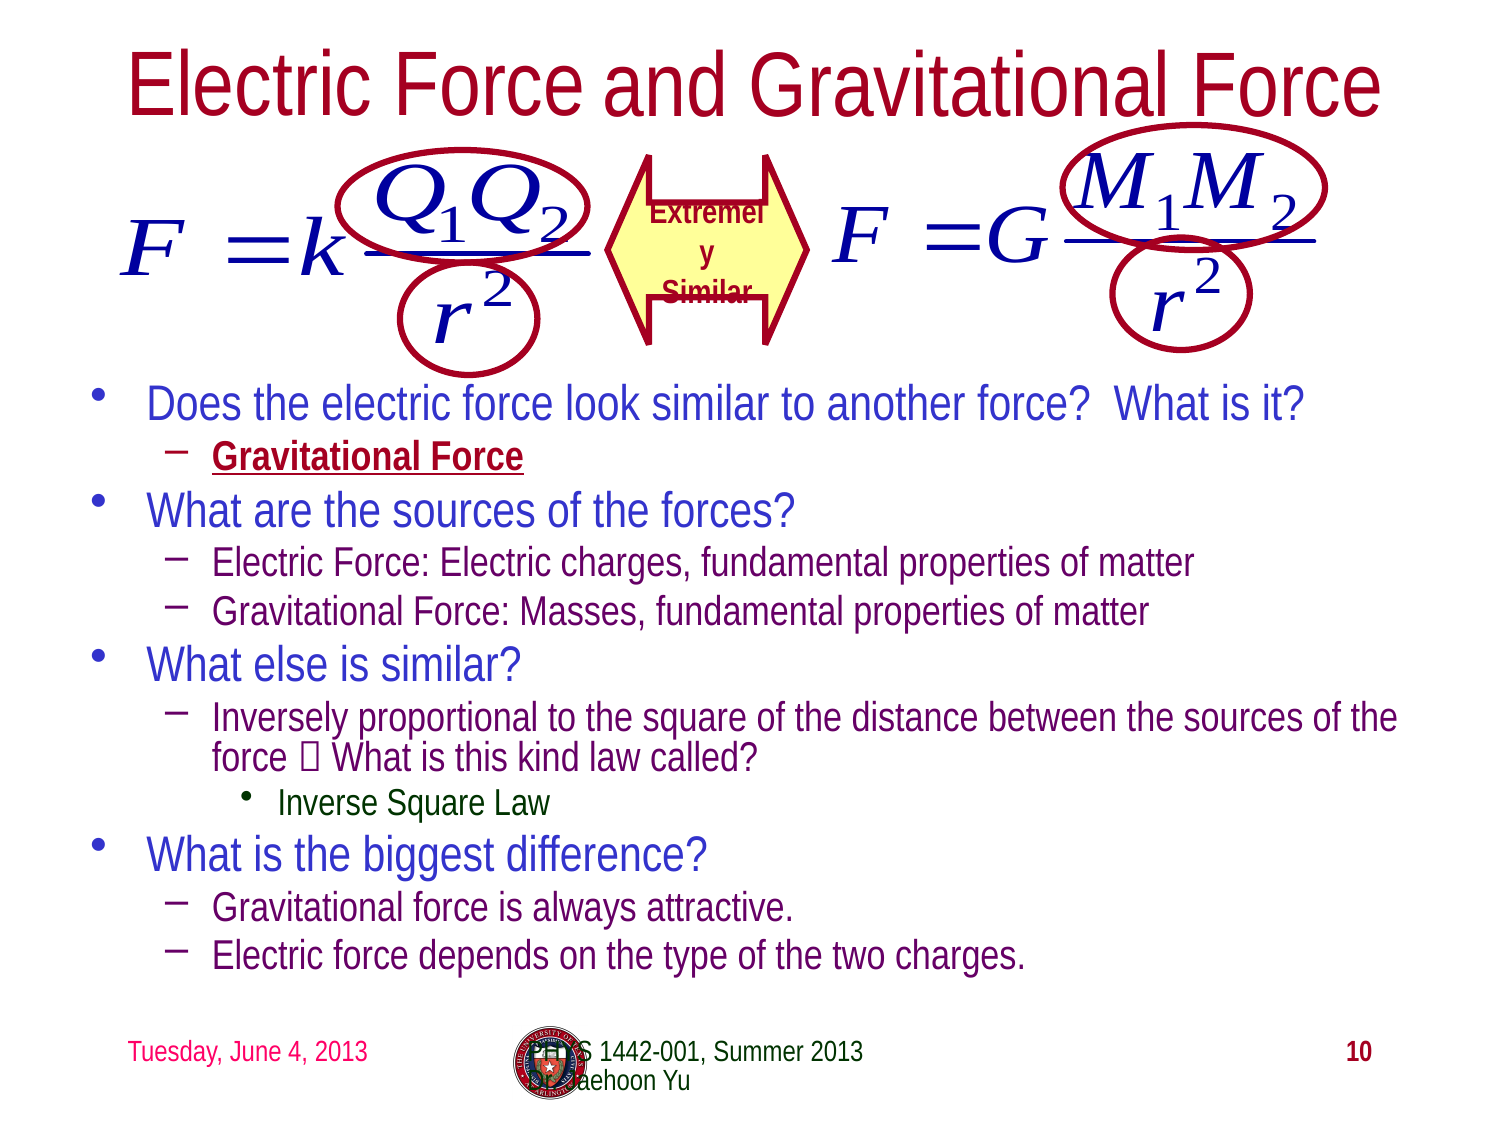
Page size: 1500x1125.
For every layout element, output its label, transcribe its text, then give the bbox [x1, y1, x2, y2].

list Does the electric force look similar to another force? What is it? Gravitational Force What are the sources of the forces? Electric Force: Electric charges, fundamental properties of matter Gravitational Force: Masses, fundamental properties of matter What else is similar? Inversely proportional to the square of the distance between the sources of the force  What is this kind law called? Inverse Square Law What is the biggest difference? Gravitational force is always attractive. Electric force depends on the type of the two charges. [74, 374, 1438, 1051]
title Electric Force [99, 22, 613, 136]
footer PHYS 1442-001, Summer 2013 Dr. Jaehoon Yu [512, 1051, 988, 1101]
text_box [99, 137, 613, 367]
text_box Extremely Similar [617, 155, 807, 345]
slide_number 10 [1074, 1051, 1388, 1101]
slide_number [112, 1051, 426, 1101]
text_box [814, 124, 1338, 355]
text_box and Gravitational Force [512, 23, 1475, 136]
